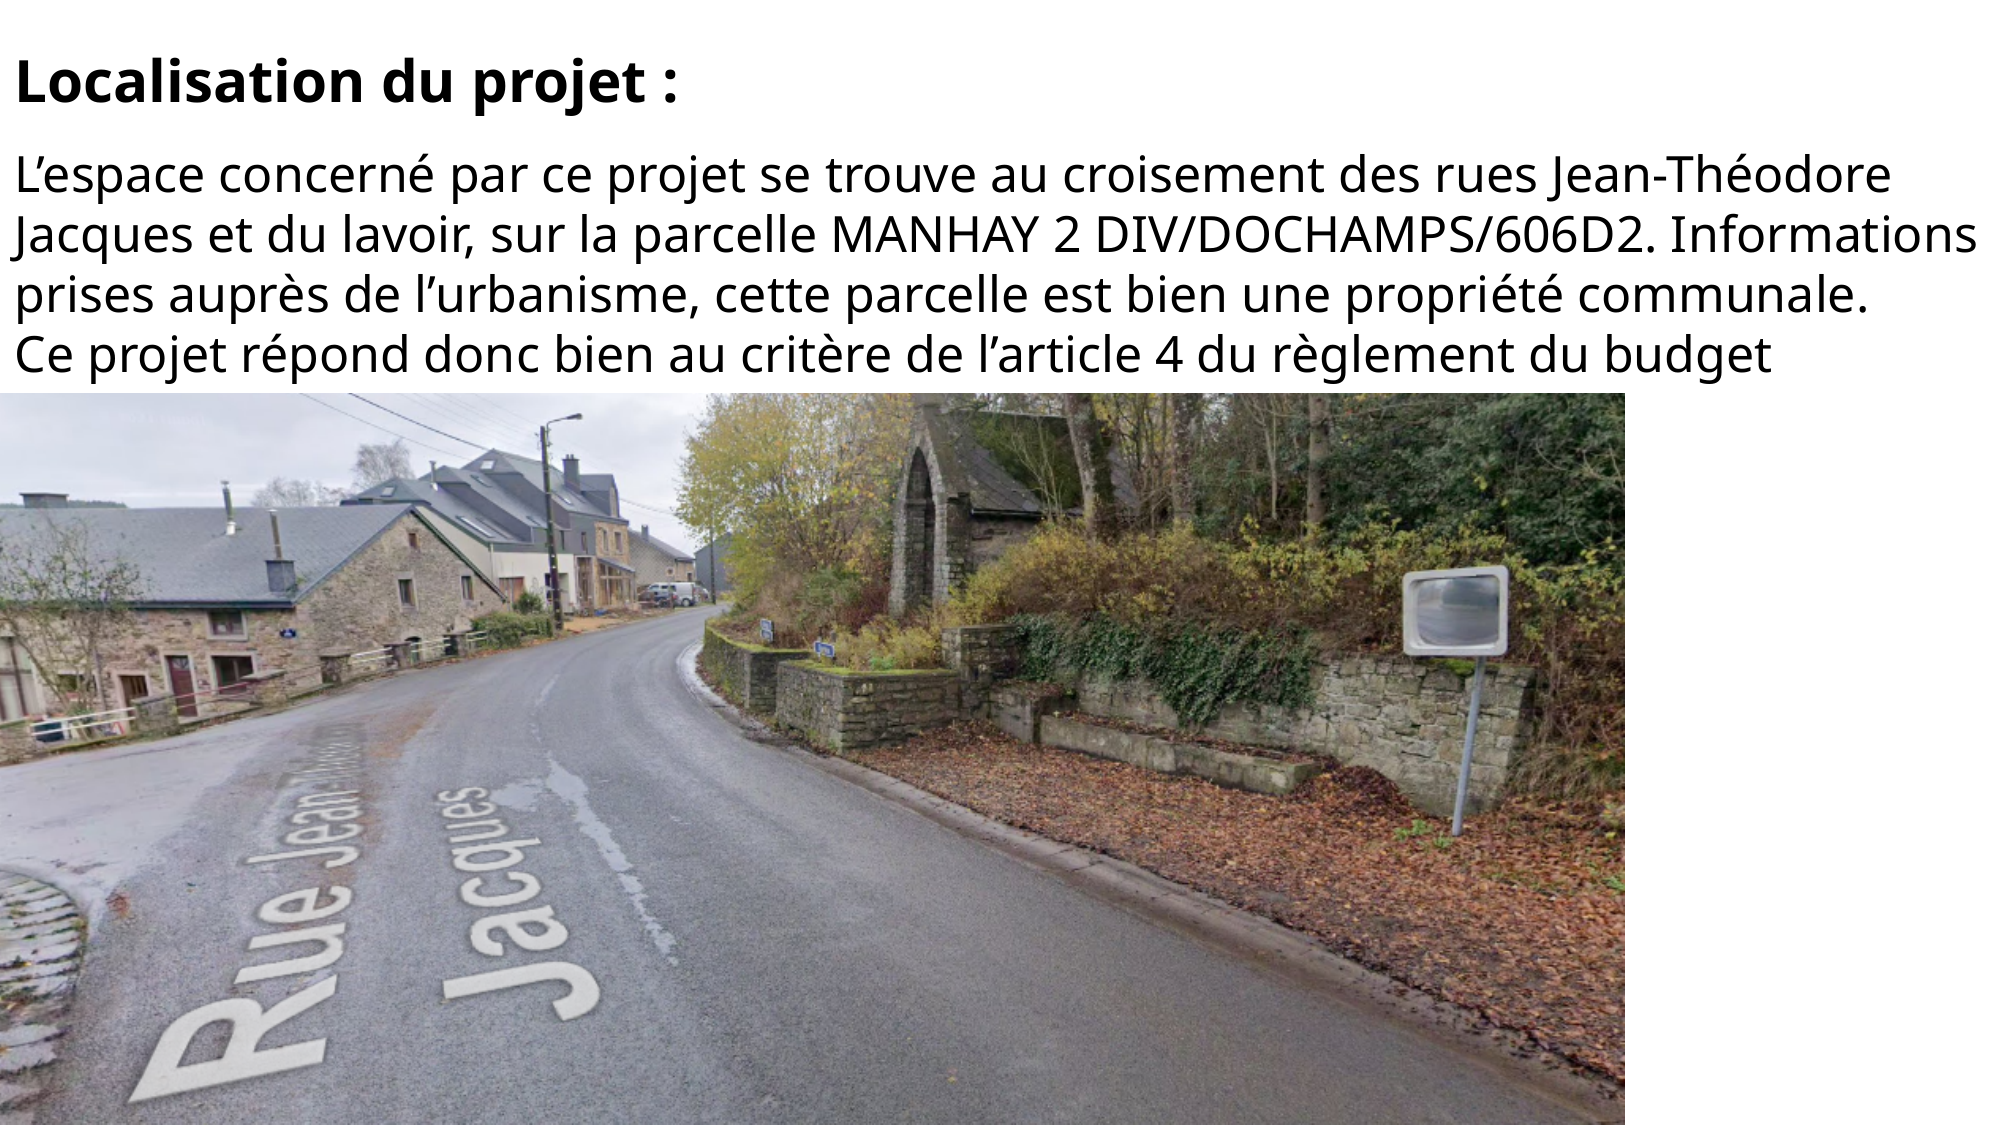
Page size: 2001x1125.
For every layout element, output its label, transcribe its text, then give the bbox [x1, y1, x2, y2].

picture [0, 392, 1625, 1125]
text_box Localisation du projet : L’espace concerné par ce projet se trouve au croisement des rues Jean-Théodore Jacques et du lavoir, sur la parcelle MANHAY 2 DIV/DOCHAMPS/606D2. Informations prises auprès de l’urbanisme, cette parcelle est bien une propriété communale. Ce projet répond donc bien au critère de l’article 4 du règlement du budget participatif. [0, 37, 2000, 450]
